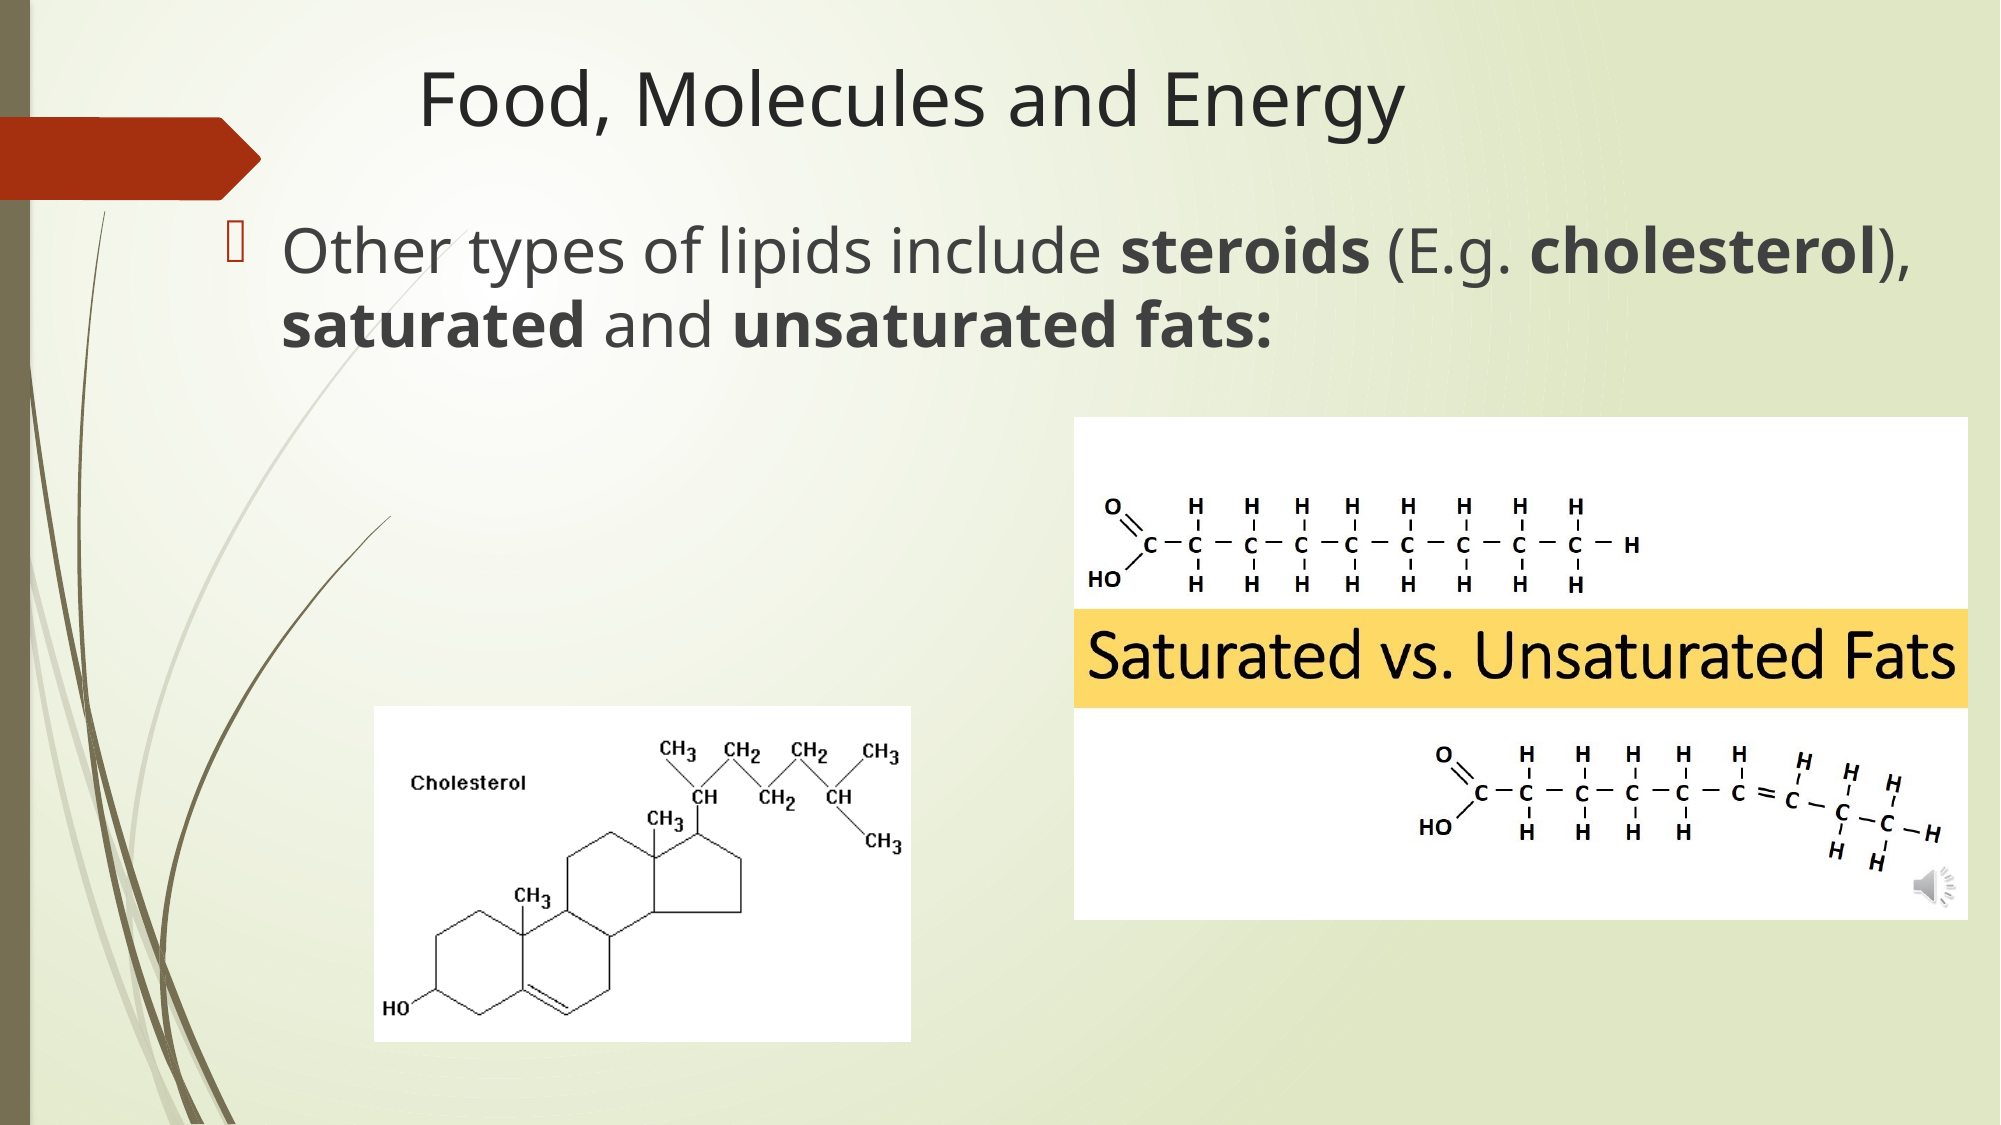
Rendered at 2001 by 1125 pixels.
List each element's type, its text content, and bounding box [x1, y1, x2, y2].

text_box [1074, 417, 1968, 921]
picture [374, 706, 911, 1042]
title Food, Molecules and Energy [402, 43, 1865, 203]
list Other types of lipids include steroids (E.g. cholesterol), saturated and unsaturated fats: [210, 203, 1940, 1042]
